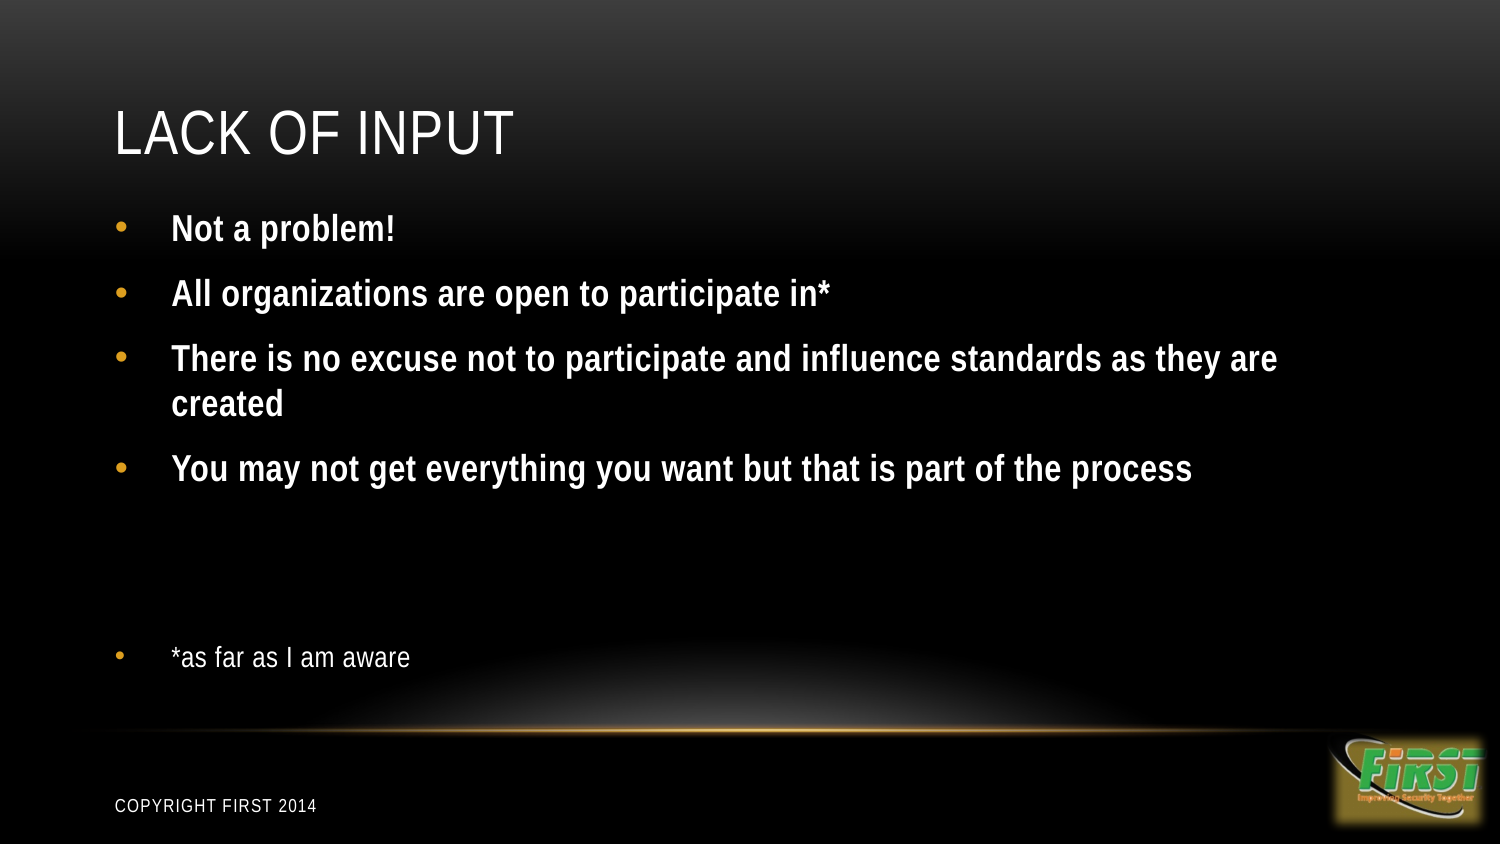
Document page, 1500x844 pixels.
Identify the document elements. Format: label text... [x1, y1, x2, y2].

list Not a problem! All organizations are open to participate in* There is no excuse not to participate and influence standards as they are created You may not get everything you want but that is part of the process *as far as I am aware [99, 196, 1400, 704]
picture [0, 0, 1500, 844]
title Lack of input [99, 33, 1400, 175]
footer Copyright FIRST 2014 [99, 782, 575, 828]
